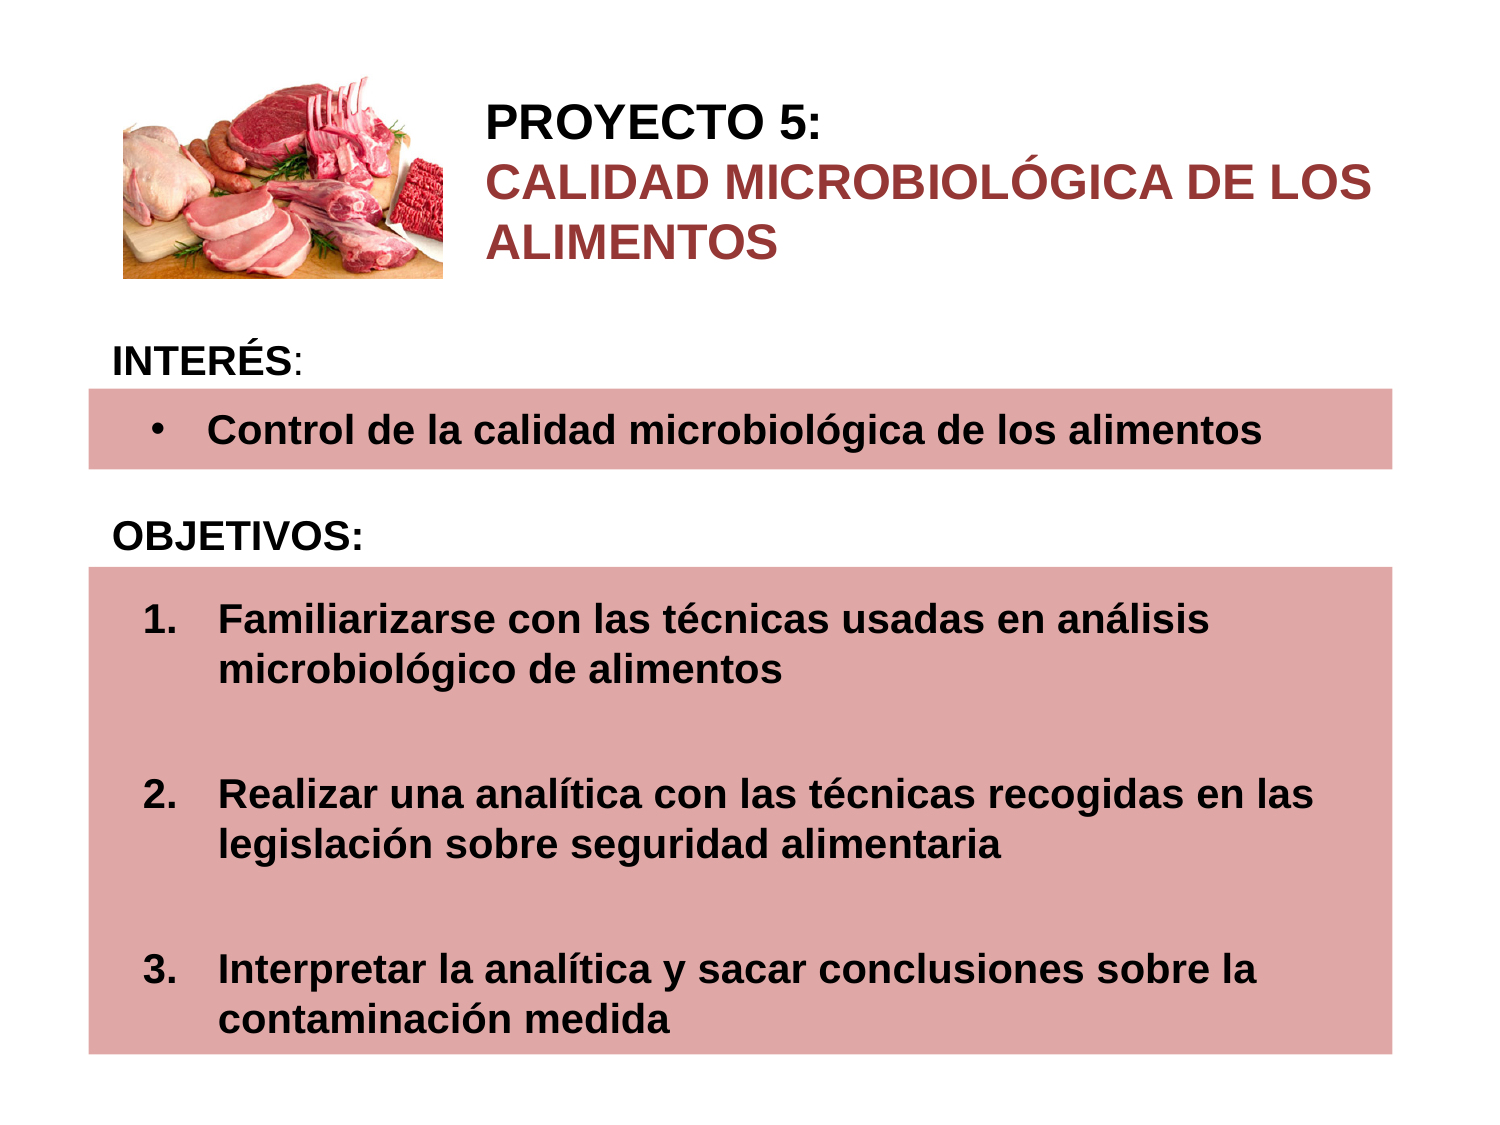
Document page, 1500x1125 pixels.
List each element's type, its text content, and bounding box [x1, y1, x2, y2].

picture [123, 74, 444, 280]
text_box OBJETIVOS: [97, 501, 472, 567]
text_box INTERÉS: [97, 326, 472, 392]
text_box [88, 388, 1393, 470]
text_box Control de la calidad microbiológica de los alimentos [135, 395, 1338, 461]
text_box Familiarizarse con las técnicas usadas en análisis microbiológico de alimentos Realizar una analítica con las técnicas recogidas en las legislación sobre seguridad alimentaria Interpretar la analítica y sacar conclusiones sobre la contaminación medida [53, 521, 1464, 1112]
text_box PROYECTO 5: CALIDAD MICROBIOLÓGICA DE LOS ALIMENTOS [471, 82, 1496, 277]
